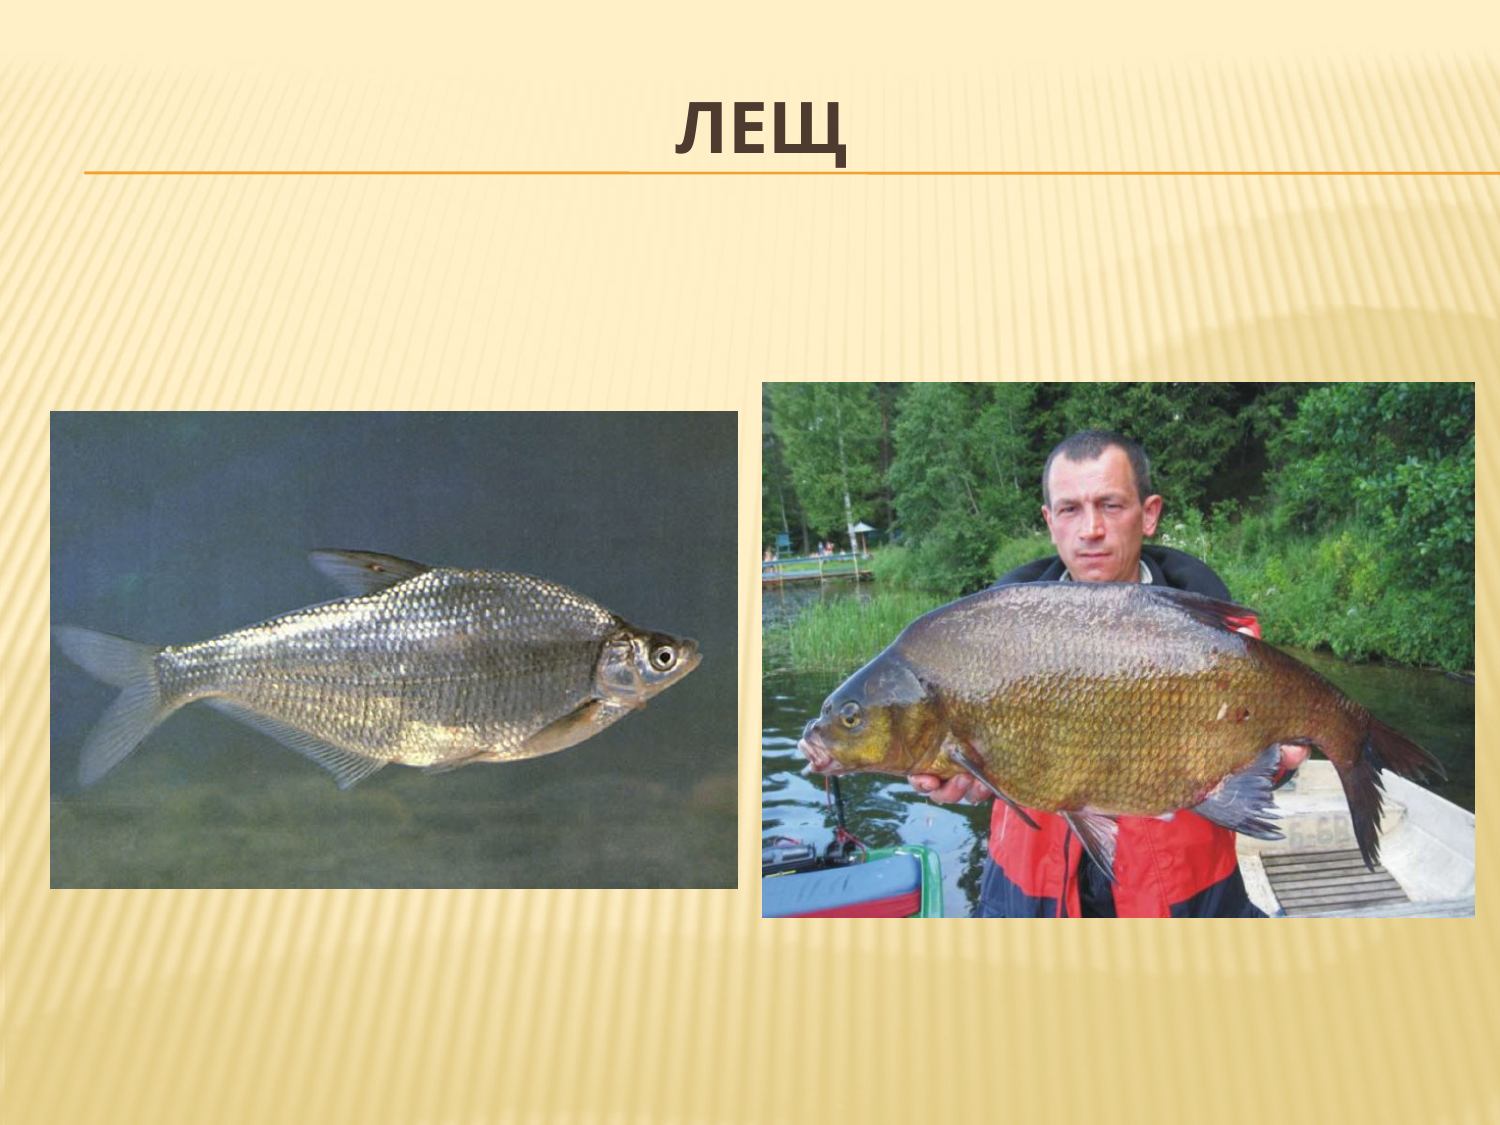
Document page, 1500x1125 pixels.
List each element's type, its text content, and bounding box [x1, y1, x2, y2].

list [49, 411, 738, 889]
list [762, 382, 1476, 918]
title лещ [49, 75, 1475, 176]
